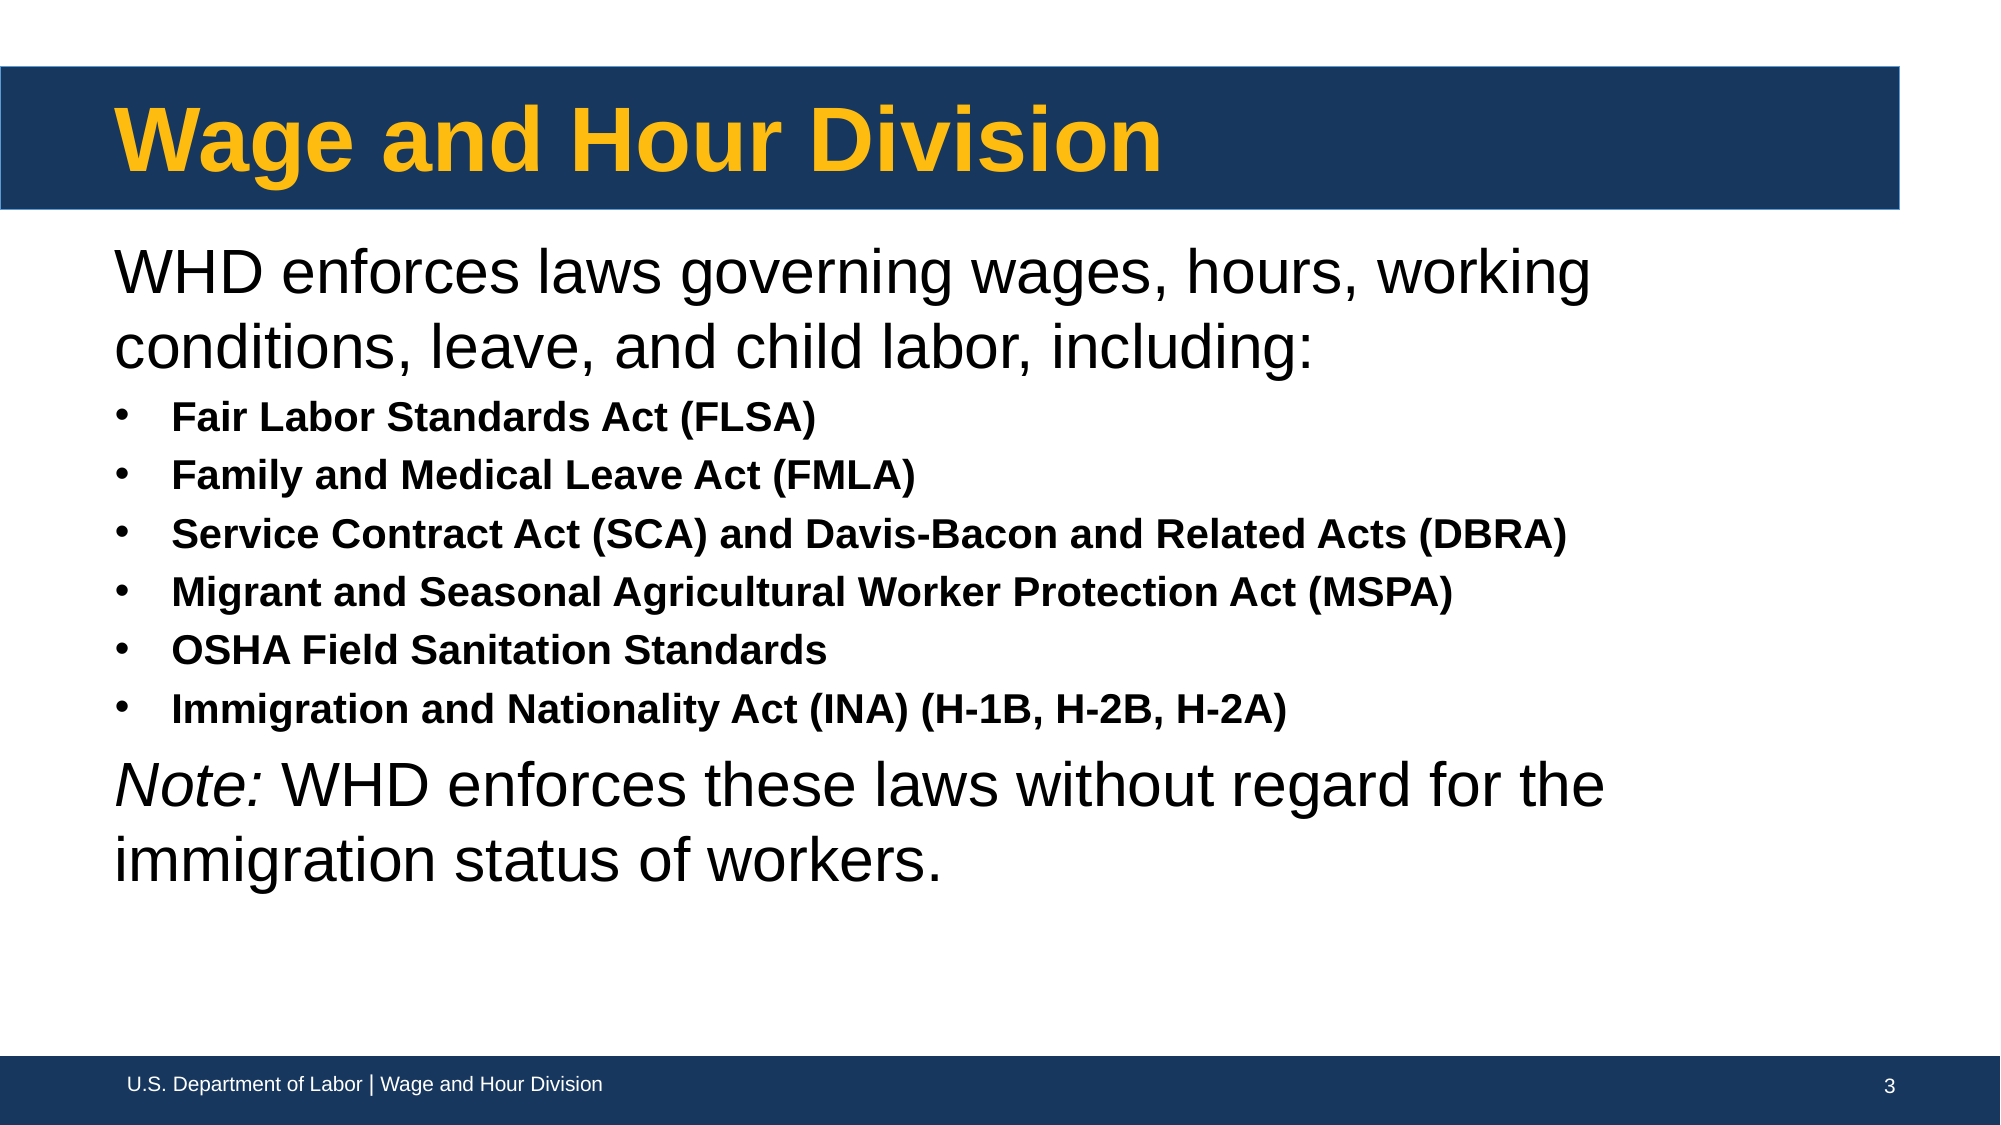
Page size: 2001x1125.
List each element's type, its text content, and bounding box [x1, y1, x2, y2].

title Wage and Hour Division [99, 48, 2000, 236]
list WHD enforces laws governing wages, hours, working conditions, leave, and child labor, including: Fair Labor Standards Act (FLSA) Family and Medical Leave Act (FMLA) Service Contract Act (SCA) and Davis-Bacon and Related Acts (DBRA) Migrant and Seasonal Agricultural Worker Protection Act (MSPA) OSHA Field Sanitation Standards Immigration and Nationality Act (INA) (H-1B, H-2B, H-2A) Note: WHD enforces these laws without regard for the immigration status of workers. [99, 223, 1900, 937]
